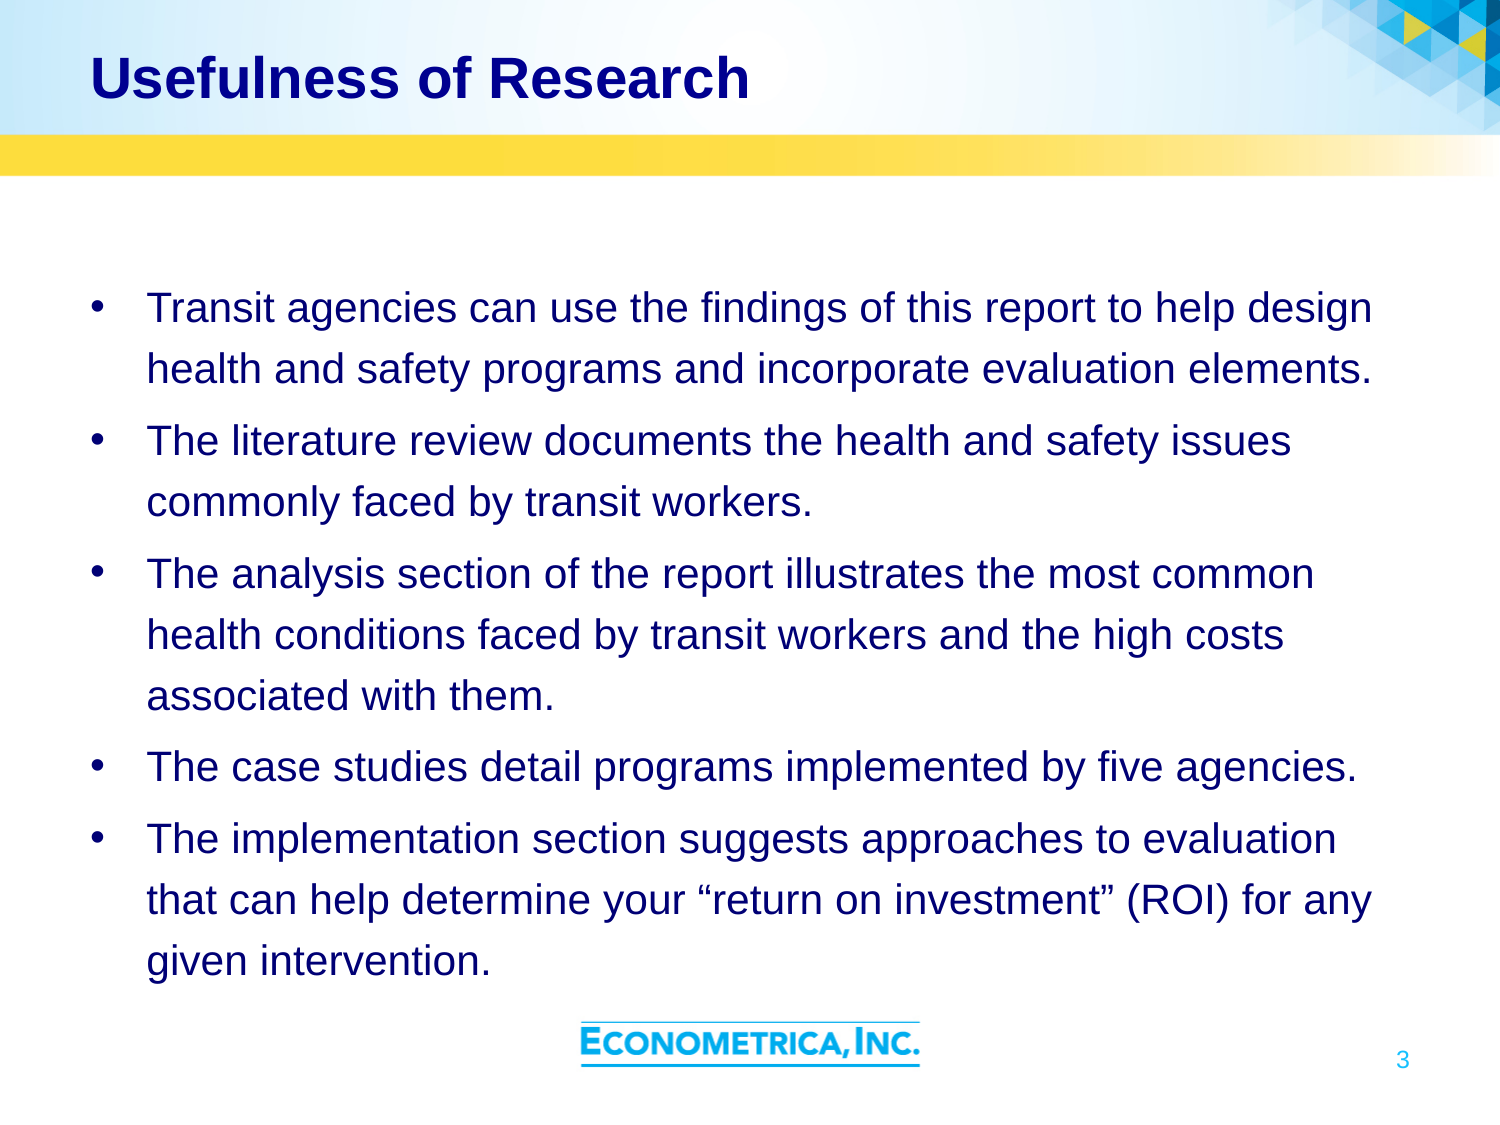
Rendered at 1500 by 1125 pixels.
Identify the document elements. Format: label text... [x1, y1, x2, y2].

title Usefulness of Research [75, 0, 1359, 151]
picture [1460, 0, 1472, 7]
picture [0, 0, 1500, 1125]
slide_number 3 [1316, 1038, 1425, 1079]
list Transit agencies can use the findings of this report to help design health and safety programs and incorporate evaluation elements. The literature review documents the health and safety issues commonly faced by transit workers. The analysis section of the report illustrates the most common health conditions faced by transit workers and the high costs associated with them. The case studies detail programs implemented by five agencies. The implementation section suggests approaches to evaluation that can help determine your “return on investment” (ROI) for any given intervention. [75, 262, 1425, 1005]
